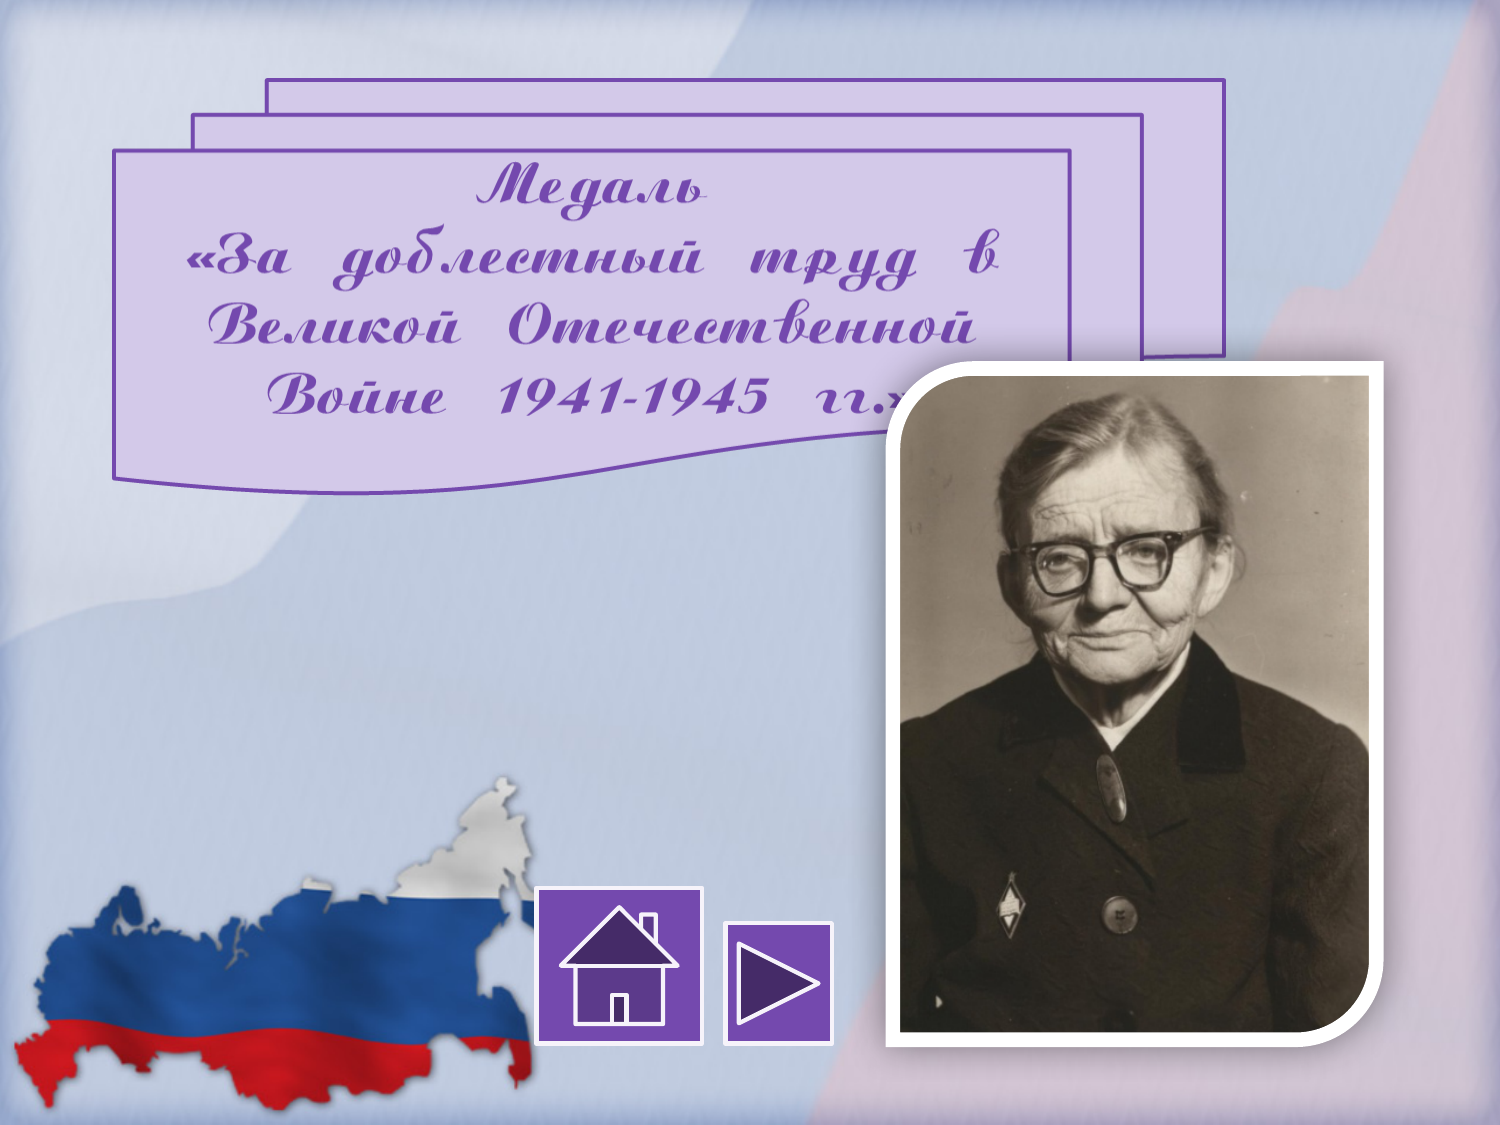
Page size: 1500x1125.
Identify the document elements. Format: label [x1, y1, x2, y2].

picture [0, 0, 1500, 1125]
text_box [534, 886, 704, 1046]
text_box [723, 921, 834, 1046]
